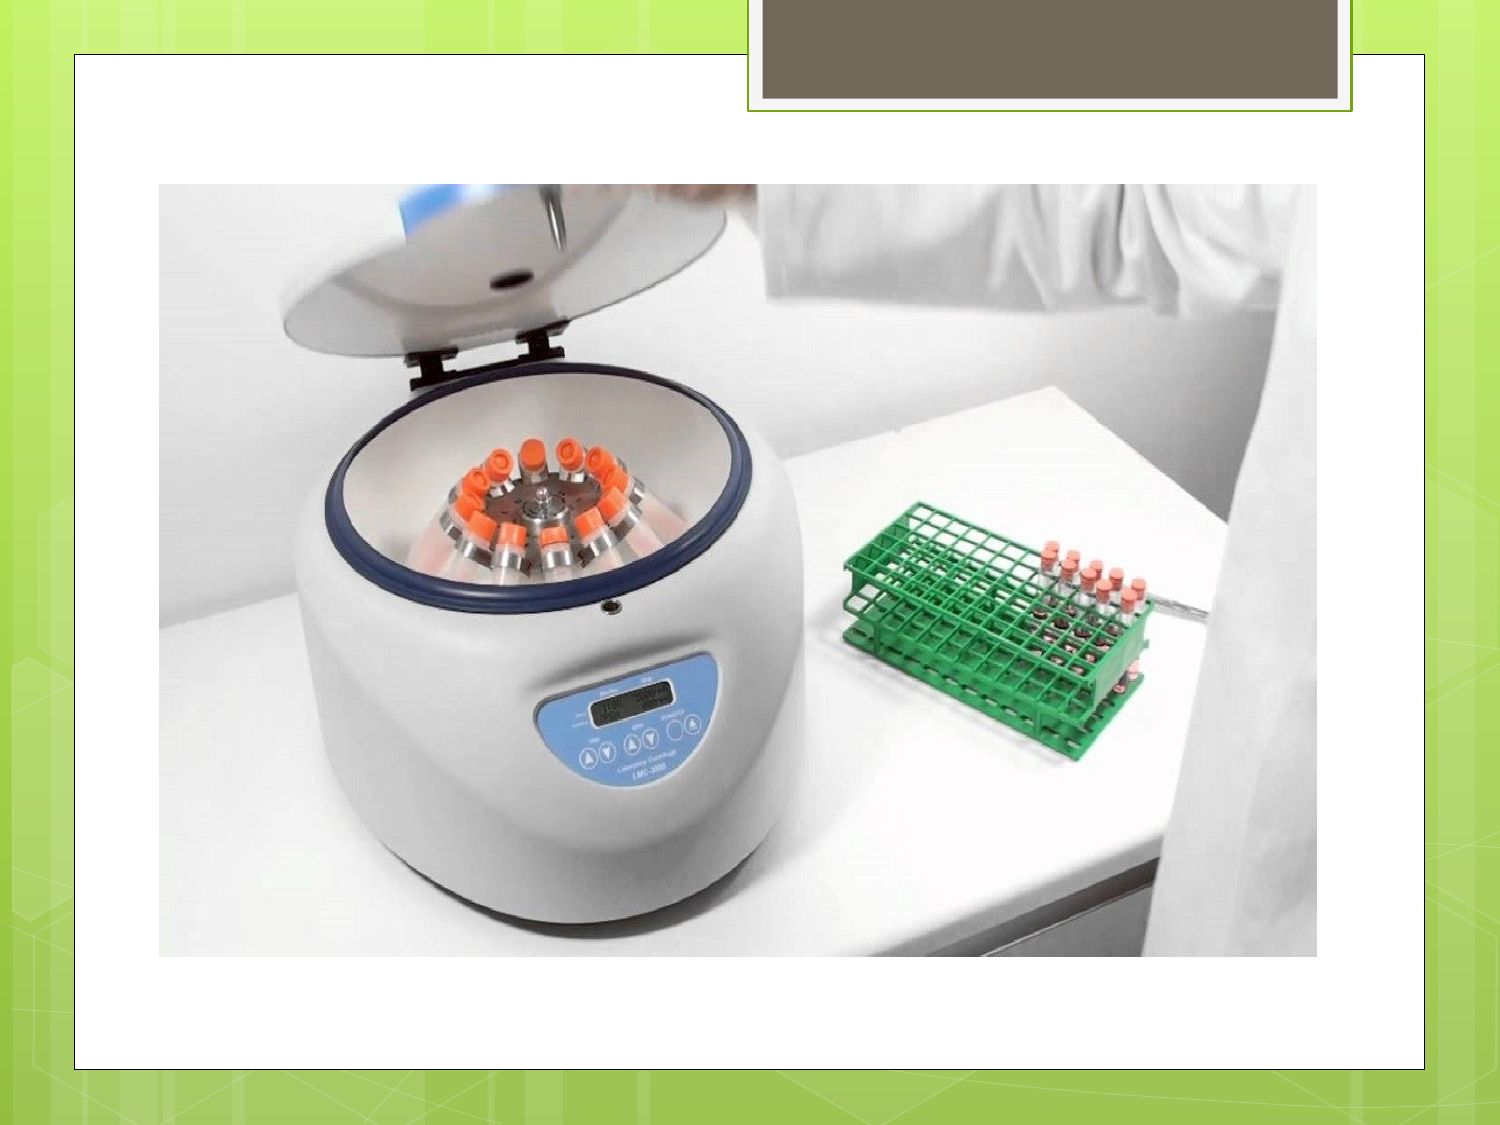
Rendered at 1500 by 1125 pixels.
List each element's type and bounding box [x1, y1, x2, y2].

list [159, 184, 1318, 957]
